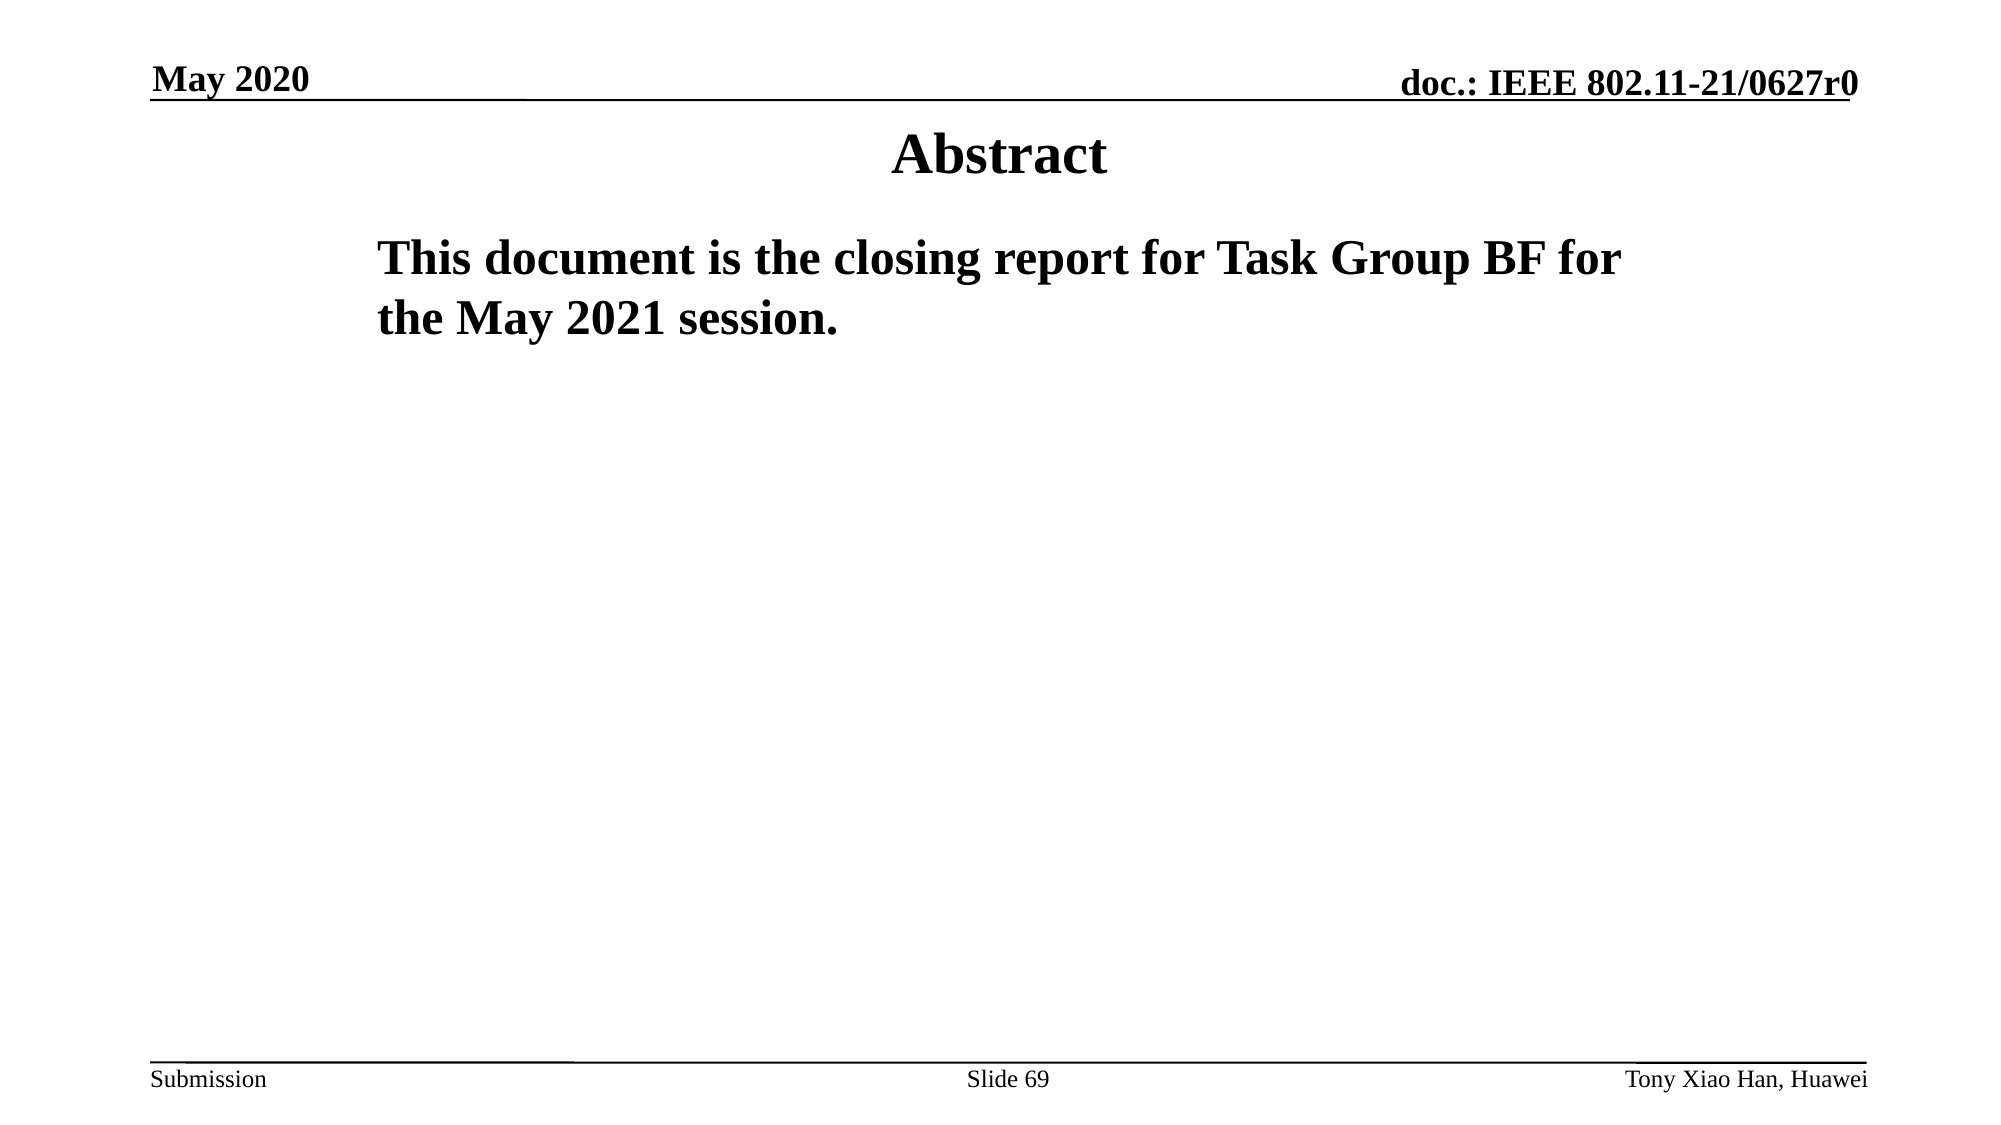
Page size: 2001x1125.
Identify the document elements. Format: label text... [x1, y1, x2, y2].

footer Tony Xiao Han, Huawei [1171, 1061, 1869, 1093]
title Abstract [362, 112, 1638, 188]
text_box This document is the closing report for Task Group BF for the May 2021 session. [362, 217, 1638, 1038]
slide_number Slide 69 [950, 1061, 1067, 1123]
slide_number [152, 54, 563, 100]
